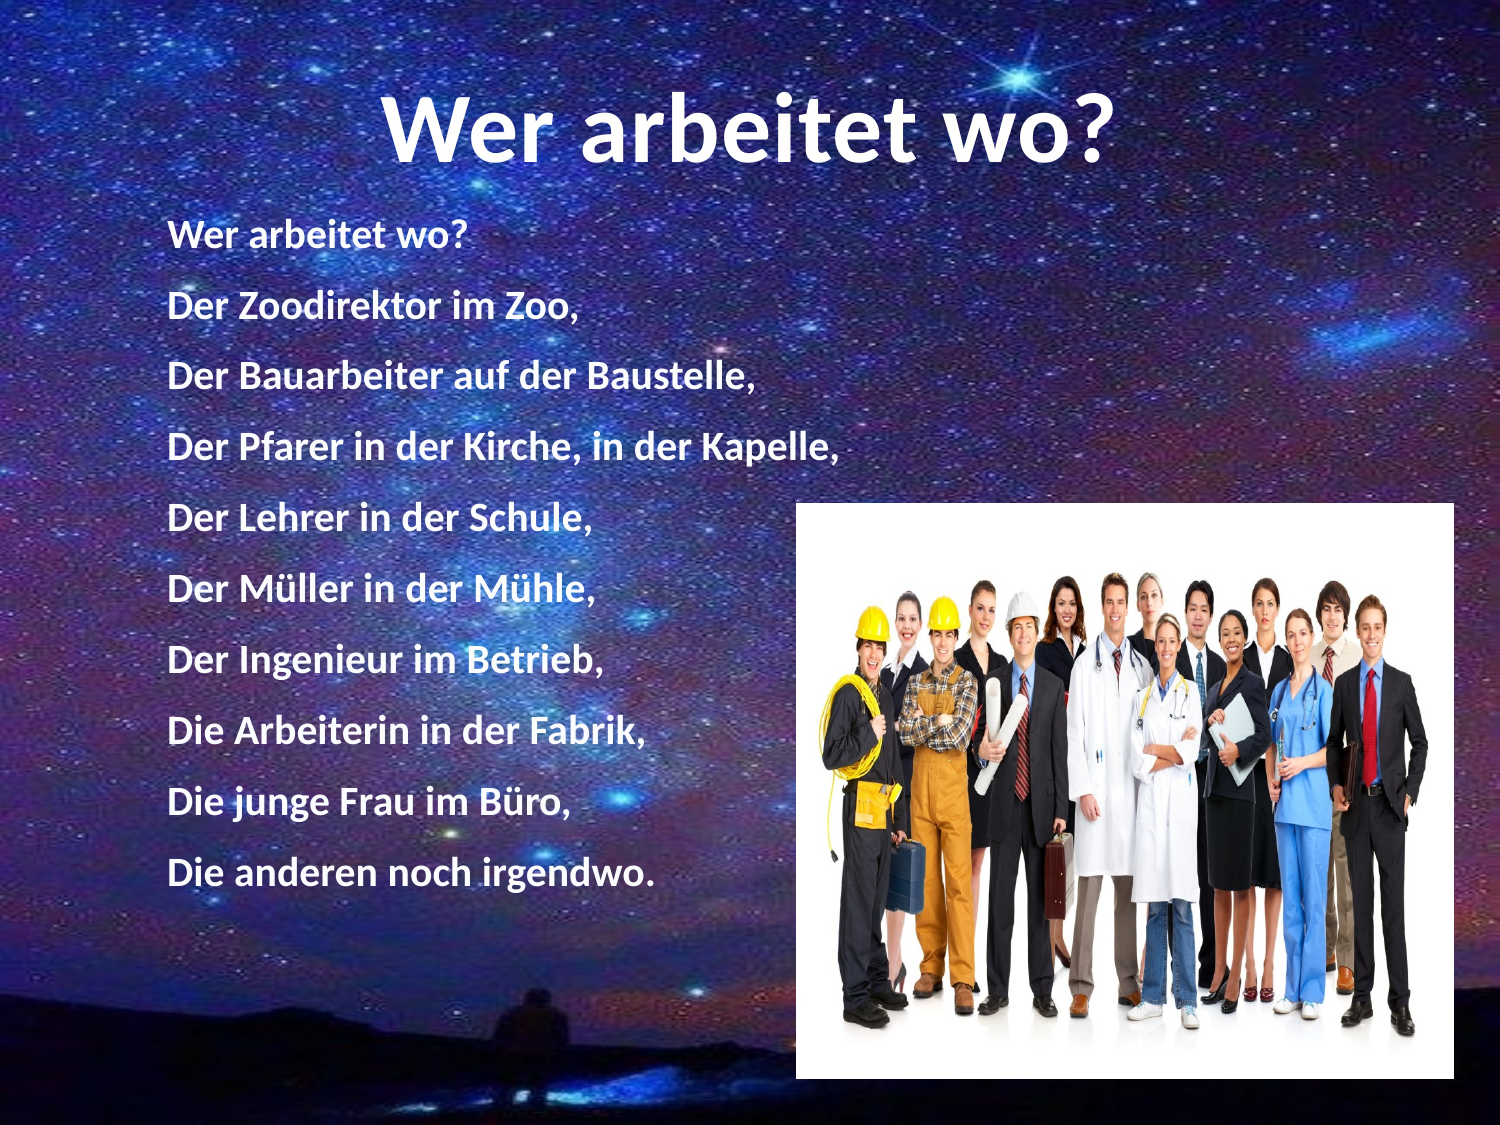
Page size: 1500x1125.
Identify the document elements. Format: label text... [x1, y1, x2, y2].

text_box Wer arbeitet wo? [236, 54, 1264, 190]
text_box Wer arbeitet wo? Der Zoodirektor im Zoo, Der Bauarbeiter auf der Baustelle, Der Pfarer in der Kirche, in der Kapelle, Der Lehrer in der Schule, Der Müller in der Mühle, Der Ingenieur im Betrieb, Die Arbeiterin in der Fabrik, Die junge Frau im Büro, Die anderen noch irgendwo. [152, 199, 1043, 973]
picture [0, 0, 1500, 1125]
